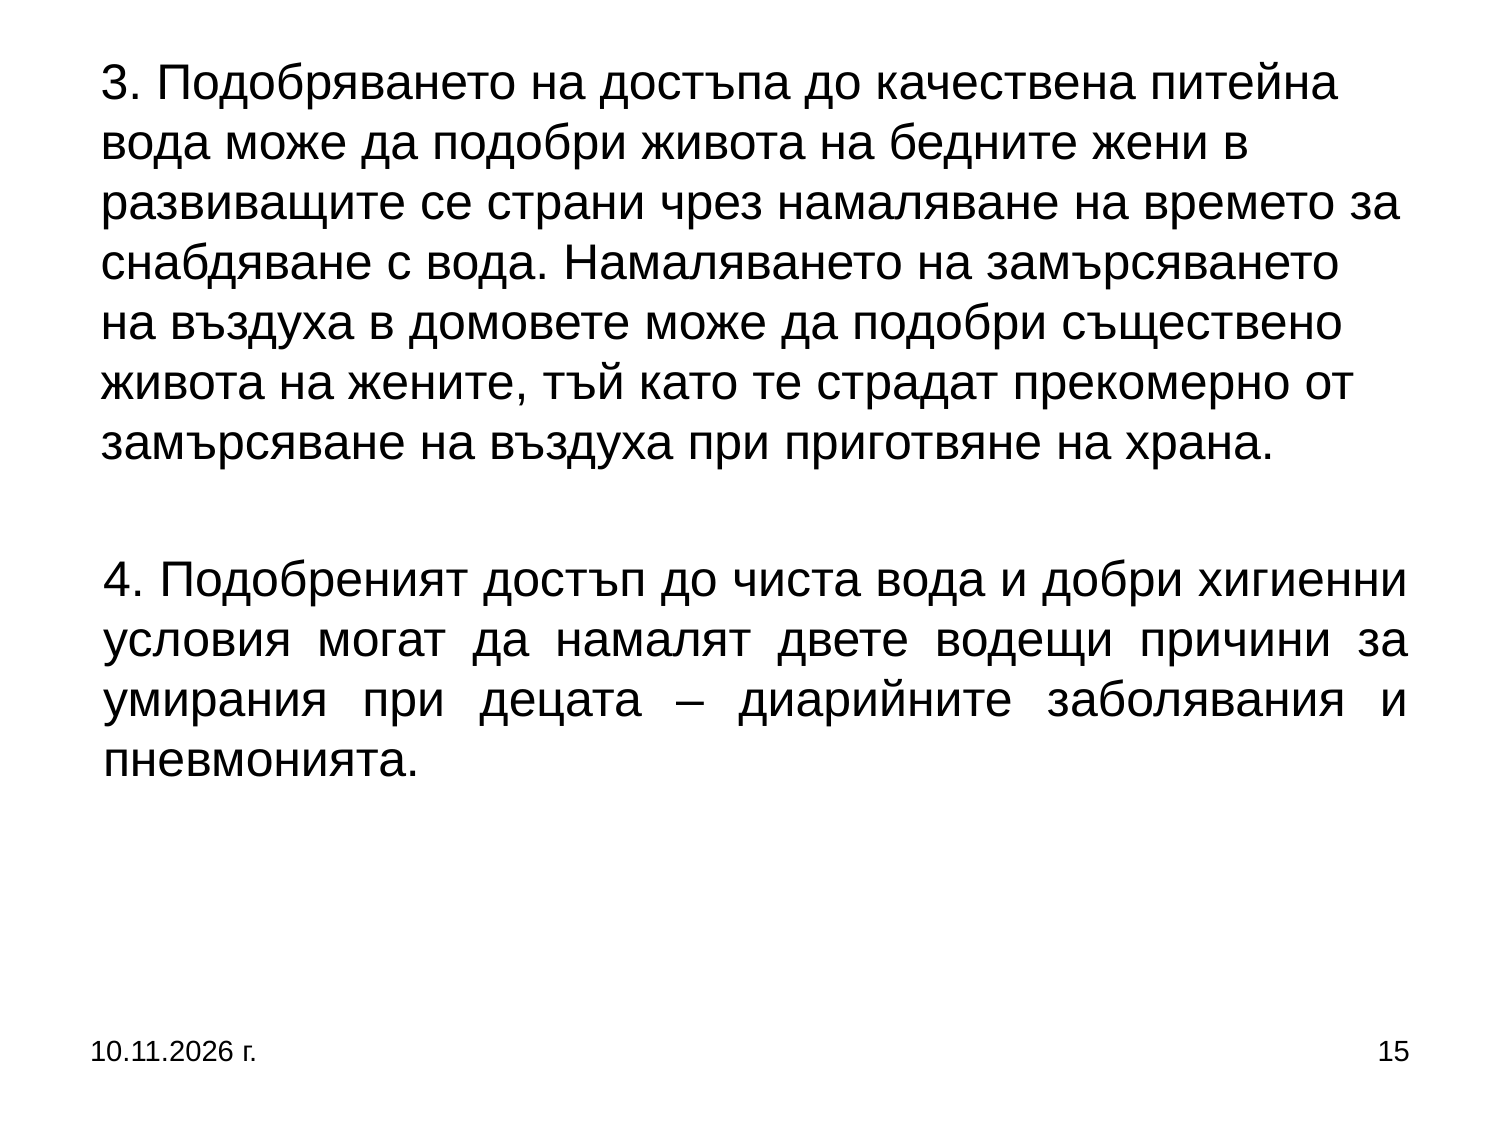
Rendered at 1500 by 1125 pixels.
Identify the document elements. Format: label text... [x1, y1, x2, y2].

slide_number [75, 1024, 425, 1103]
text_box 4. Подобреният достъп до чиста вода и добри хигиенни условия могат да намалят двете водещи причини за умирания при децата – диарийните заболявания и пневмонията. [88, 538, 1424, 794]
text_box 3. Подобряването на достъпа до качествена питейна вода може да подобри живота на бедните жени в развиващите се страни чрез намаляване на времето за снабдяване с вода. Намаляването на замърсяването на въздуха в домовете може да подобри съществено живота на жените, тъй като те страдат прекомерно от замърсяване на въздуха при приготвяне на храна. [85, 42, 1421, 478]
slide_number 15 [1074, 1024, 1425, 1103]
